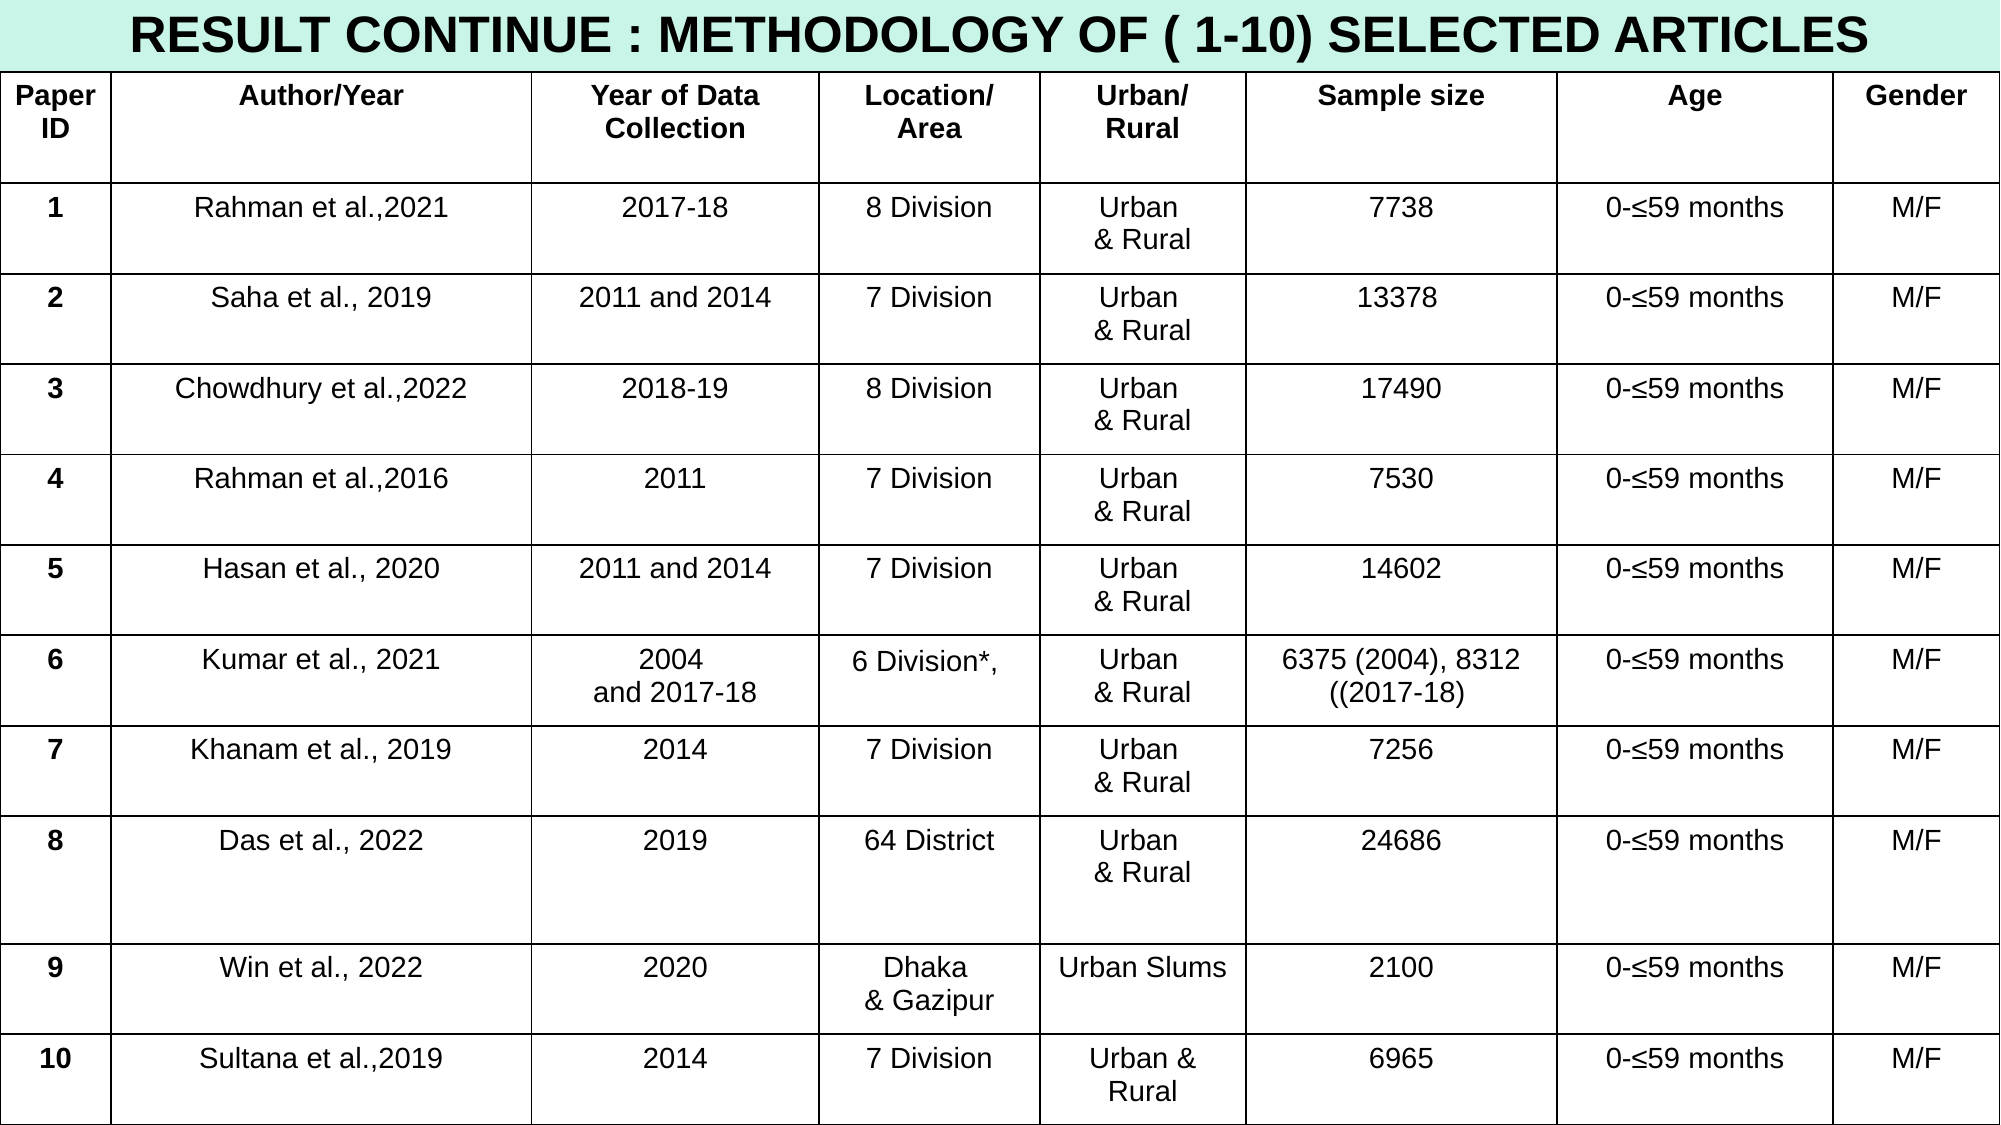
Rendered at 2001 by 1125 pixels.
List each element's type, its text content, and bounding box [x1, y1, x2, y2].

table_cell 1 [1, 184, 110, 273]
table_cell 7 Division [820, 727, 1039, 815]
table_cell Sultana et al.,2019 [112, 1035, 531, 1124]
table_cell 13378 [1247, 275, 1556, 363]
table_cell Das et al., 2022 [112, 817, 531, 943]
table_cell 6965 [1247, 1035, 1556, 1124]
table_cell 0-≤59 months [1558, 275, 1832, 363]
table_cell 2020 [532, 945, 818, 1033]
table_cell 6375 (2004), 8312 ((2017-18) [1247, 636, 1556, 725]
table_cell Urban & Rural [1041, 636, 1245, 725]
table_cell Chowdhury et al.,2022 [112, 365, 531, 454]
table_cell Urban & Rural [1041, 817, 1245, 943]
table_cell M/F [1834, 1035, 1999, 1124]
table_cell 0-≤59 months [1558, 1035, 1832, 1124]
table_cell 0-≤59 months [1558, 727, 1832, 815]
table_cell 24686 [1247, 817, 1556, 943]
table_cell 2100 [1247, 945, 1556, 1033]
table_cell Dhaka & Gazipur [820, 945, 1039, 1033]
table_cell 2011 and 2014 [532, 546, 818, 634]
table_cell 4 [1, 455, 110, 544]
table_cell Rahman et al.,2016 [112, 455, 531, 544]
table_cell 17490 [1247, 365, 1556, 454]
table_header Age [1558, 73, 1832, 182]
table_cell 2014 [532, 727, 818, 815]
table_cell Urban & Rural [1041, 727, 1245, 815]
table_cell 7 Division [820, 546, 1039, 634]
table_cell 2 [1, 275, 110, 363]
table_cell 8 Division [820, 184, 1039, 273]
table_cell 14602 [1247, 546, 1556, 634]
table_cell 0-≤59 months [1558, 455, 1832, 544]
table_cell 2018-19 [532, 365, 818, 454]
table_cell 2004 and 2017-18 [532, 636, 818, 725]
table_cell 9 [1, 945, 110, 1033]
table_cell 0-≤59 months [1558, 184, 1832, 273]
table_cell 7 [1, 727, 110, 815]
table_cell Urban & Rural [1041, 1035, 1245, 1124]
table_cell 2011 [532, 455, 818, 544]
table_header Year of Data Collection [532, 73, 818, 182]
table_cell Urban Slums [1041, 945, 1245, 1033]
table_cell Win et al., 2022 [112, 945, 531, 1033]
table_header Gender [1834, 73, 1999, 182]
table_header Paper ID [1, 73, 110, 182]
table_cell 5 [1, 546, 110, 634]
table_cell Kumar et al., 2021 [112, 636, 531, 725]
table_cell M/F [1834, 184, 1999, 273]
table_cell M/F [1834, 817, 1999, 943]
table_cell 2011 and 2014 [532, 275, 818, 363]
table_cell 0-≤59 months [1558, 945, 1832, 1033]
table_cell 3 [1, 365, 110, 454]
table_cell M/F [1834, 636, 1999, 725]
table_cell 6 [1, 636, 110, 725]
table_cell 0-≤59 months [1558, 546, 1832, 634]
table_cell 6 Division*, [820, 636, 1039, 725]
table_cell Urban & Rural [1041, 275, 1245, 363]
table_cell 8 [1, 817, 110, 943]
table_cell 8 Division [820, 365, 1039, 454]
table_cell 0-≤59 months [1558, 636, 1832, 725]
table_cell 10 [1, 1035, 110, 1124]
table_header Sample size [1247, 73, 1556, 182]
table_cell 7530 [1247, 455, 1556, 544]
table_cell 0-≤59 months [1558, 365, 1832, 454]
table_cell Urban & Rural [1041, 184, 1245, 273]
table_cell M/F [1834, 546, 1999, 634]
table_cell Urban & Rural [1041, 546, 1245, 634]
table_cell M/F [1834, 945, 1999, 1033]
table_cell 64 District [820, 817, 1039, 943]
title RESULT CONTINUE : METHODOLOGY OF ( 1-10) SELECTED ARTICLES [0, 0, 2000, 71]
table_cell Hasan et al., 2020 [112, 546, 531, 634]
table_cell 7 Division [820, 275, 1039, 363]
table_cell Rahman et al.,2021 [112, 184, 531, 273]
table_cell 7738 [1247, 184, 1556, 273]
table_cell 0-≤59 months [1558, 817, 1832, 943]
table_cell Urban & Rural [1041, 365, 1245, 454]
table_cell M/F [1834, 365, 1999, 454]
table_header Urban/ Rural [1041, 73, 1245, 182]
table_cell 2014 [532, 1035, 818, 1124]
table_cell M/F [1834, 455, 1999, 544]
table_cell 7256 [1247, 727, 1556, 815]
table_cell 2017-18 [532, 184, 818, 273]
table_cell 2019 [532, 817, 818, 943]
table_cell Khanam et al., 2019 [112, 727, 531, 815]
table_header Author/Year [112, 73, 531, 182]
table_cell 7 Division [820, 1035, 1039, 1124]
table_cell M/F [1834, 275, 1999, 363]
table_cell Urban & Rural [1041, 455, 1245, 544]
table_cell 7 Division [820, 455, 1039, 544]
table_header Location/ Area [820, 73, 1039, 182]
table_cell M/F [1834, 727, 1999, 815]
table_cell Saha et al., 2019 [112, 275, 531, 363]
